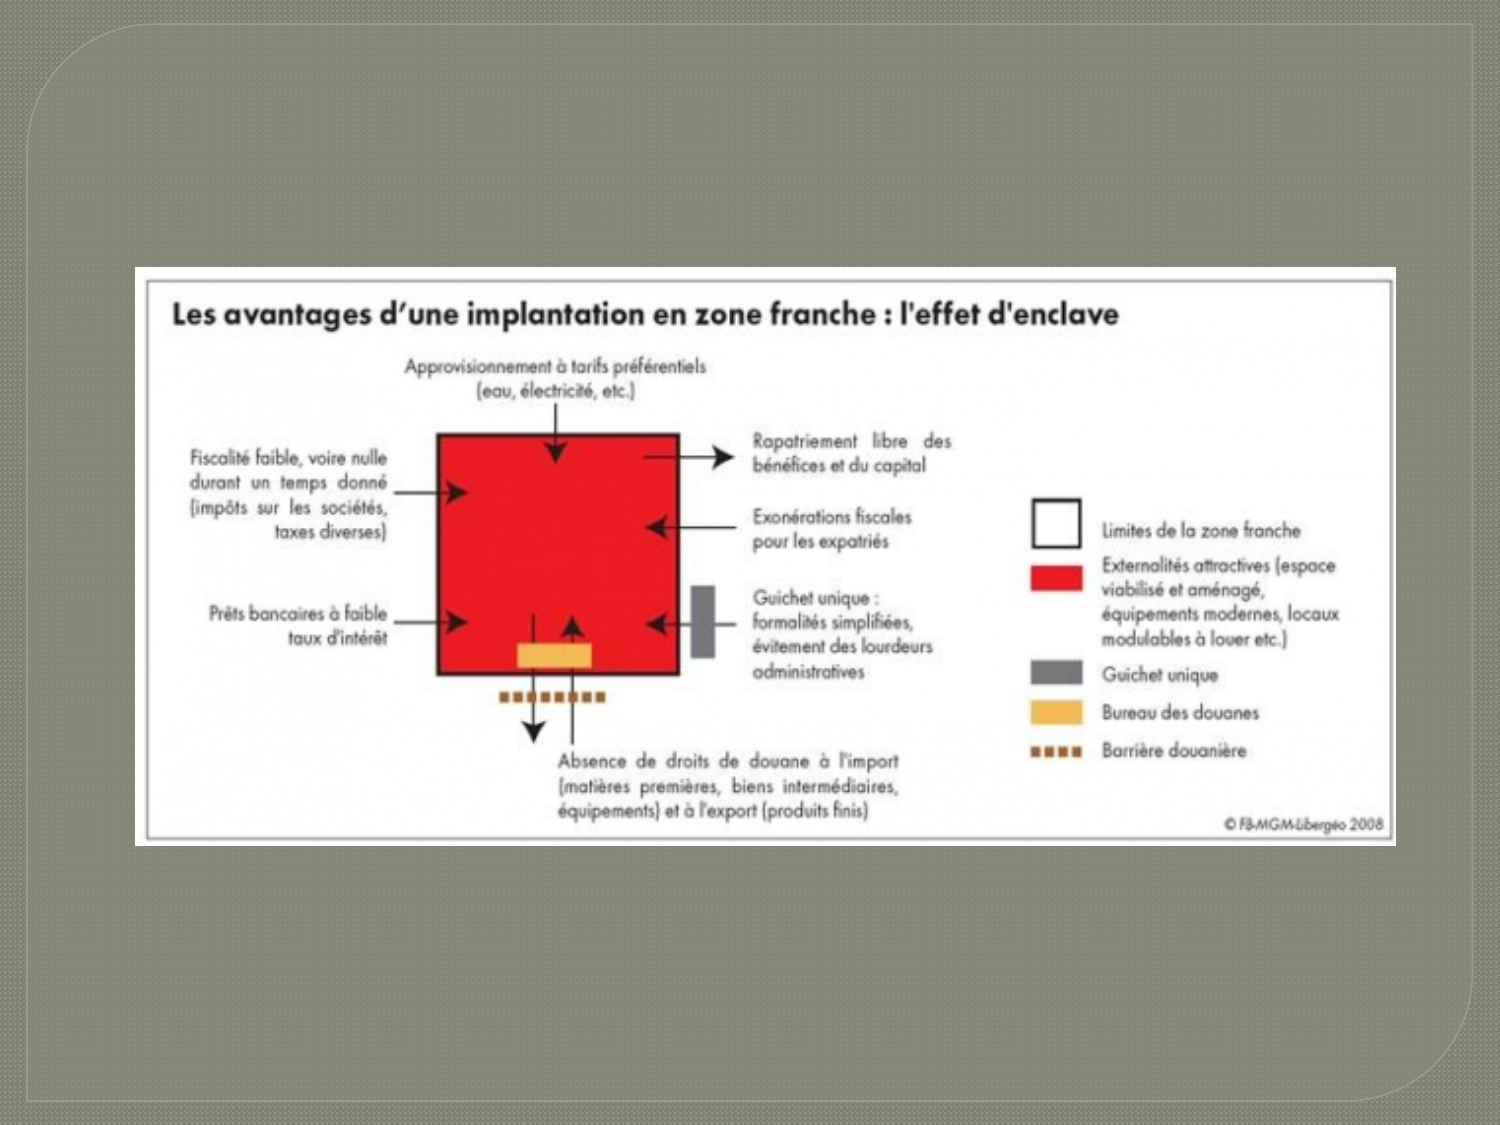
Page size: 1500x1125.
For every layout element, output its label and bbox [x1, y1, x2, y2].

picture [135, 266, 1396, 847]
